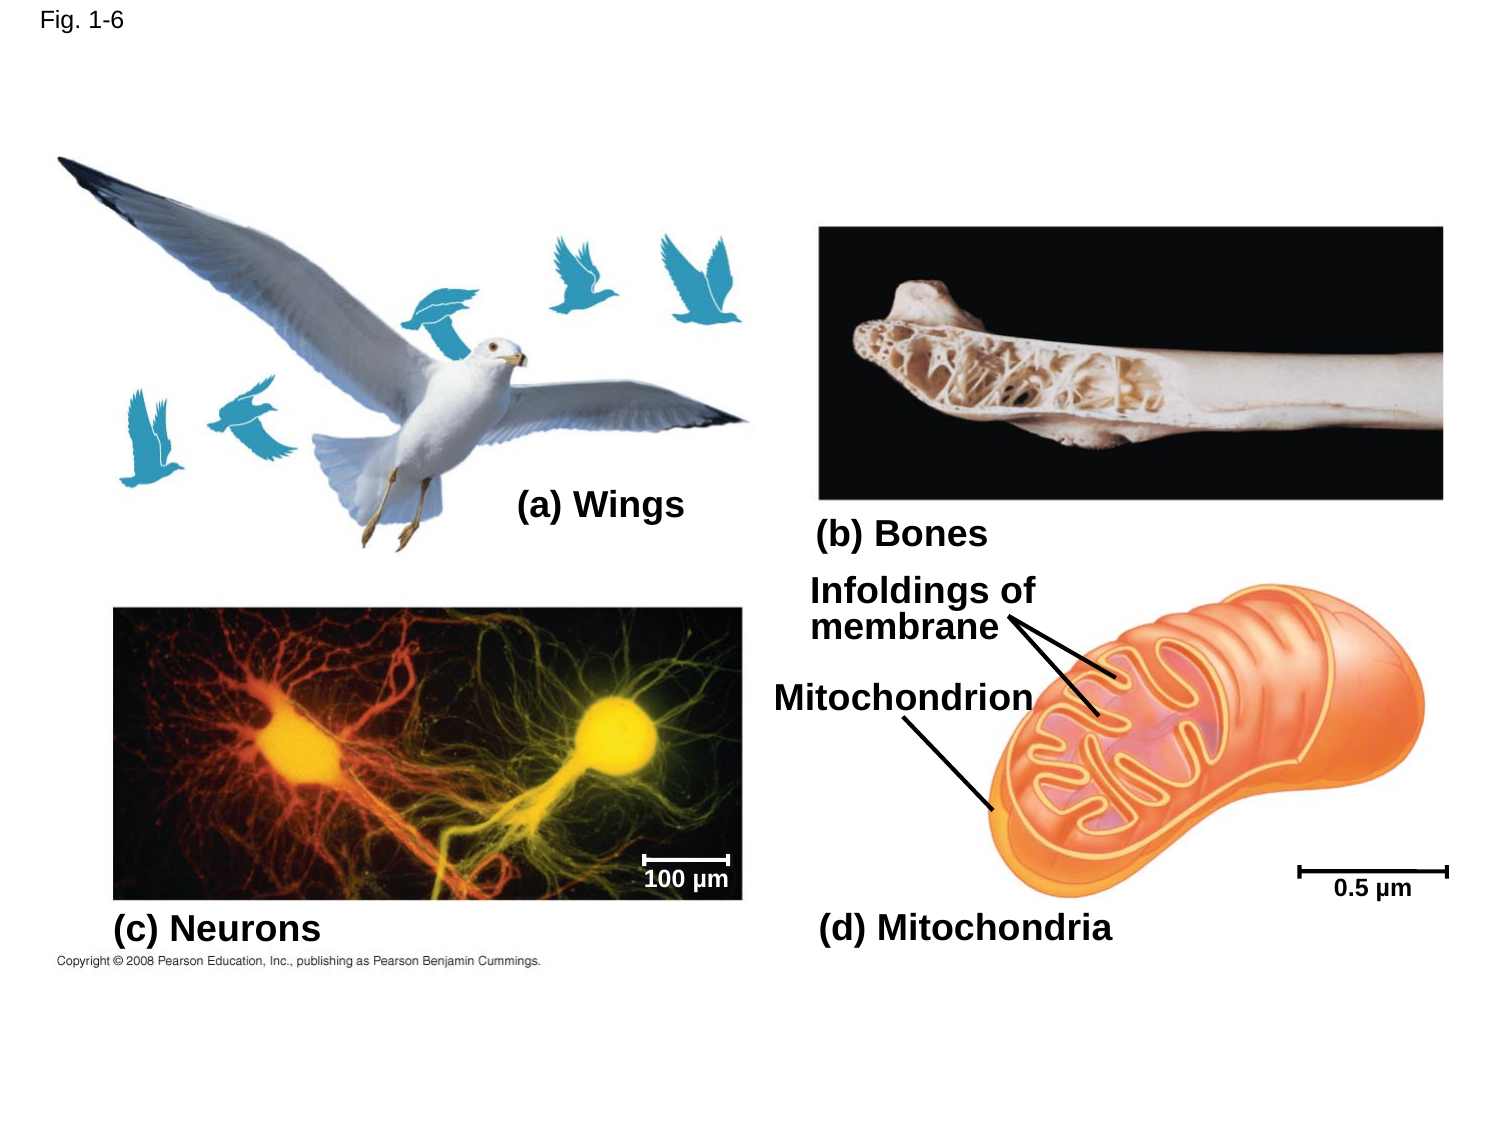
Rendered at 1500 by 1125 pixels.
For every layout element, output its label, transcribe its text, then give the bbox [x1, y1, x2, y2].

picture [51, 148, 1449, 977]
text_box Fig. 1-6 [24, 0, 350, 50]
